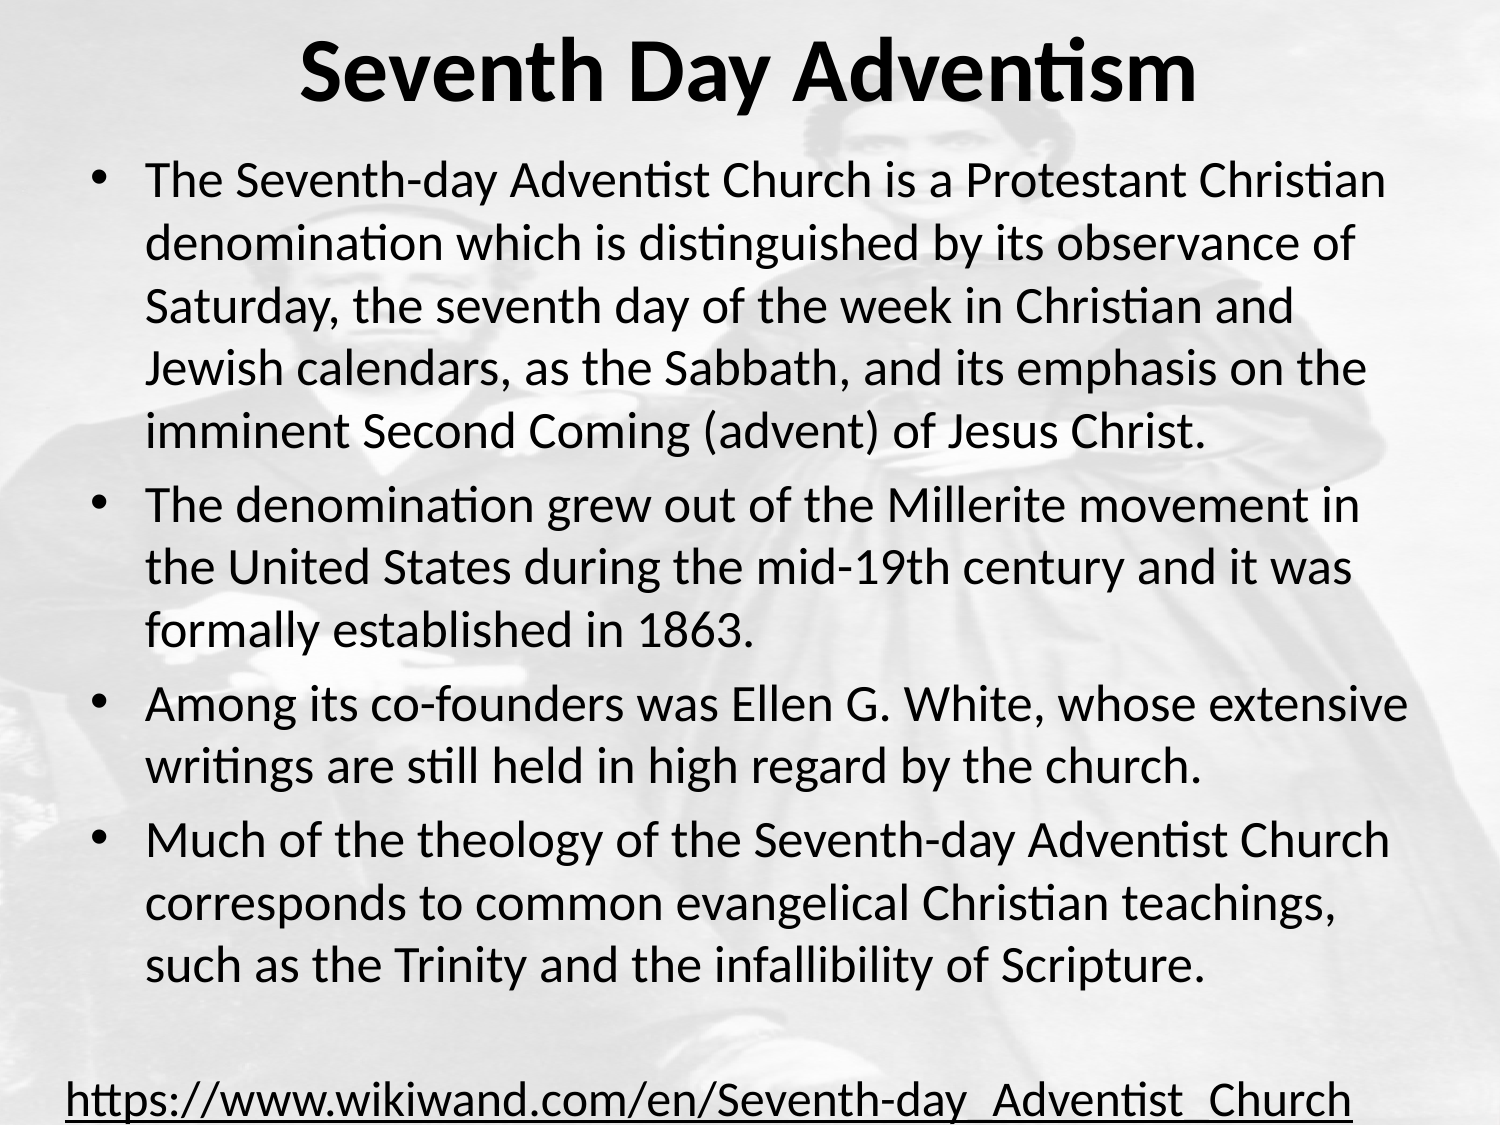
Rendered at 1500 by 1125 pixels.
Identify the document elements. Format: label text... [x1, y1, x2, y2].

list The Seventh-day Adventist Church is a Protestant Christian denomination which is distinguished by its observance of Saturday, the seventh day of the week in Christian and Jewish calendars, as the Sabbath, and its emphasis on the imminent Second Coming (advent) of Jesus Christ. The denomination grew out of the Millerite movement in the United States during the mid-19th century and it was formally established in 1863. Among its co-founders was Ellen G. White, whose extensive writings are still held in high regard by the church. Much of the theology of the Seventh-day Adventist Church corresponds to common evangelical Christian teachings, such as the Trinity and the infallibility of Scripture. [75, 137, 1425, 1059]
text_box https://www.wikiwand.com/en/Seventh-day_Adventist_Church [49, 1059, 1478, 1125]
title Seventh Day Adventism [0, 4, 1500, 125]
